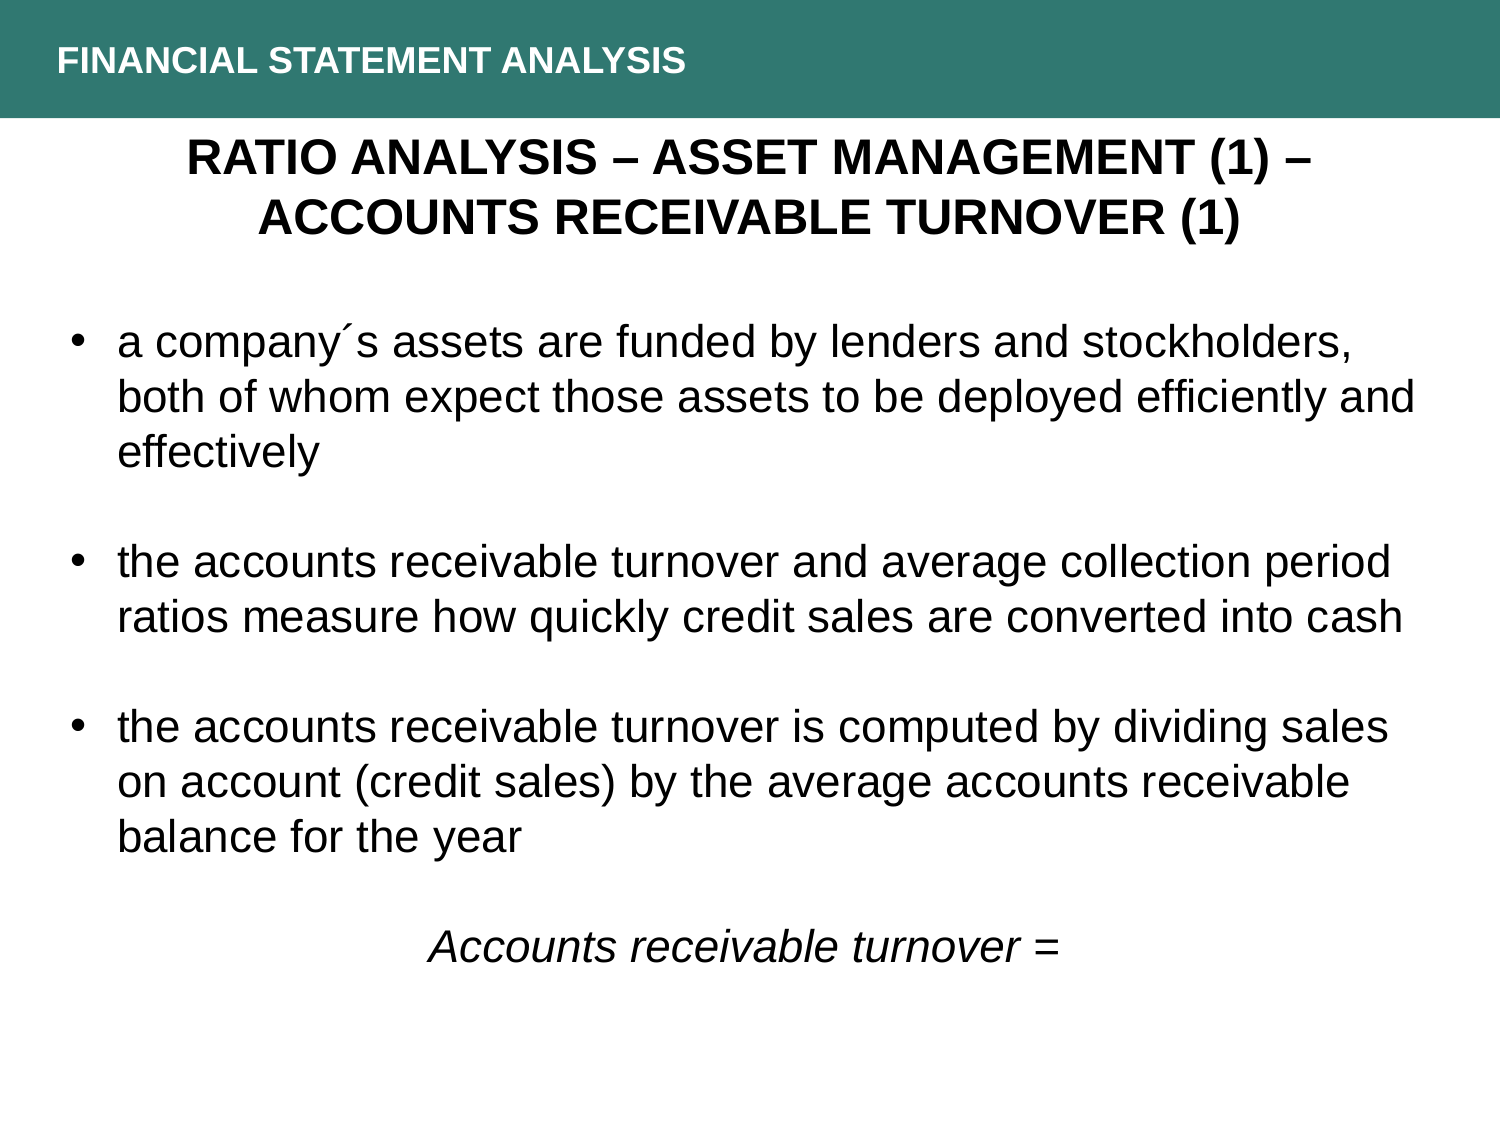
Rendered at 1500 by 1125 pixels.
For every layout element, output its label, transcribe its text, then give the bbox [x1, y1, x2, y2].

text_box RATIO ANALYSIS – ASSET MANAGEMENT (1) – ACCOUNTS RECEIVABLE TURNOVER (1) [55, 117, 1444, 253]
text_box FINANCIAL STATEMENT ANALYSIS [0, 0, 1500, 120]
